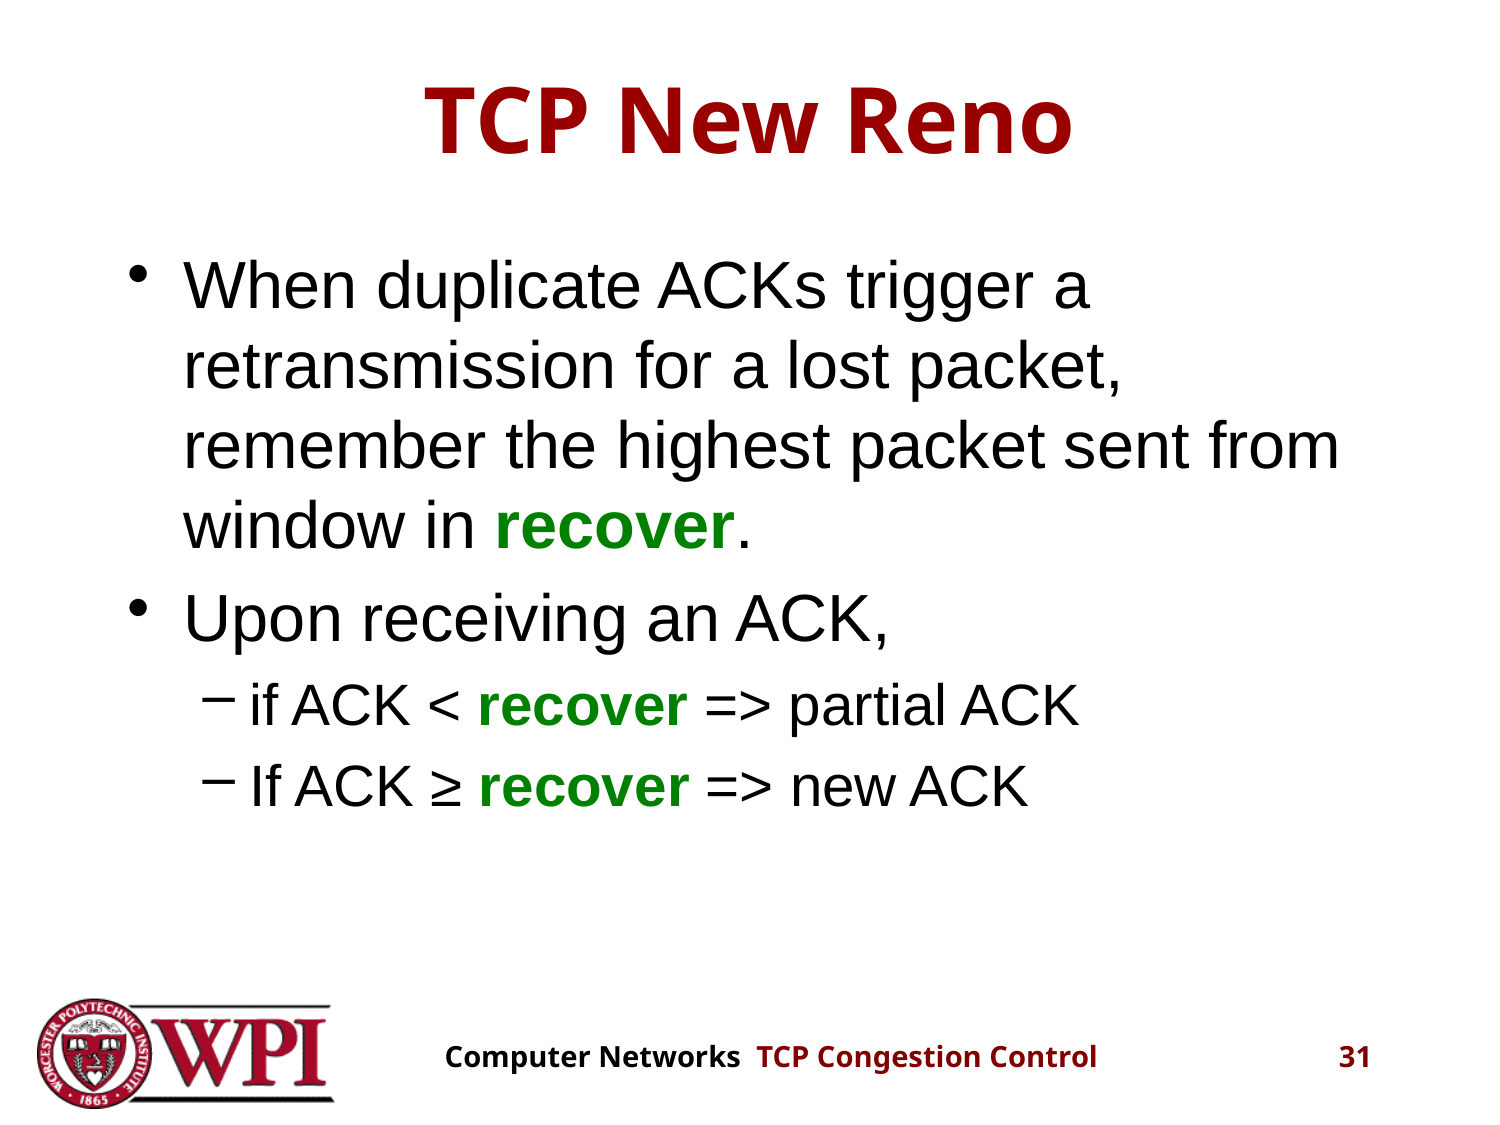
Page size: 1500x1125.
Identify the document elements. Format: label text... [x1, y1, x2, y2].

footer Computer Networks TCP Congestion Control [359, 1030, 1176, 1095]
title TCP New Reno [112, 23, 1388, 212]
slide_number 31 [1198, 1030, 1388, 1107]
list When duplicate ACKs trigger a retransmission for a lost packet, remember the highest packet sent from window in recover. Upon receiving an ACK, if ACK < recover => partial ACK If ACK ≥ recover => new ACK [112, 234, 1388, 957]
picture [37, 962, 350, 1109]
